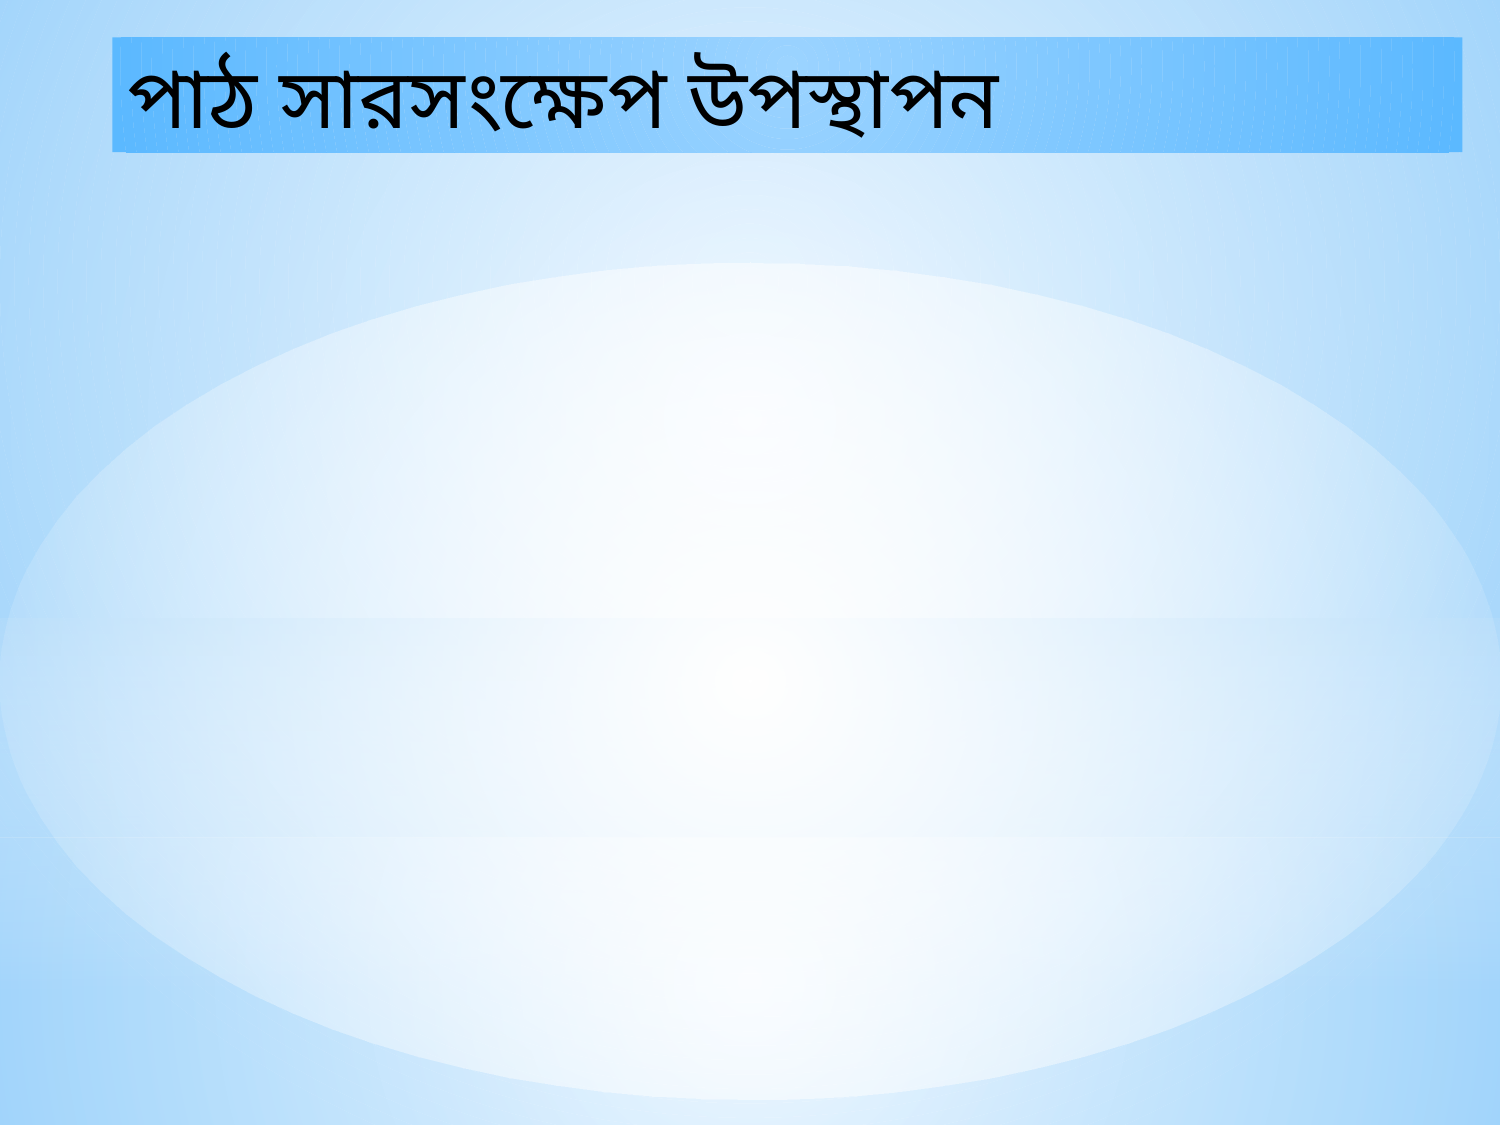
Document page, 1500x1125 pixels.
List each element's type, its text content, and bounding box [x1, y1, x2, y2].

text_box পাঠ সারসংক্ষেপ উপস্থাপন [112, 37, 1463, 153]
